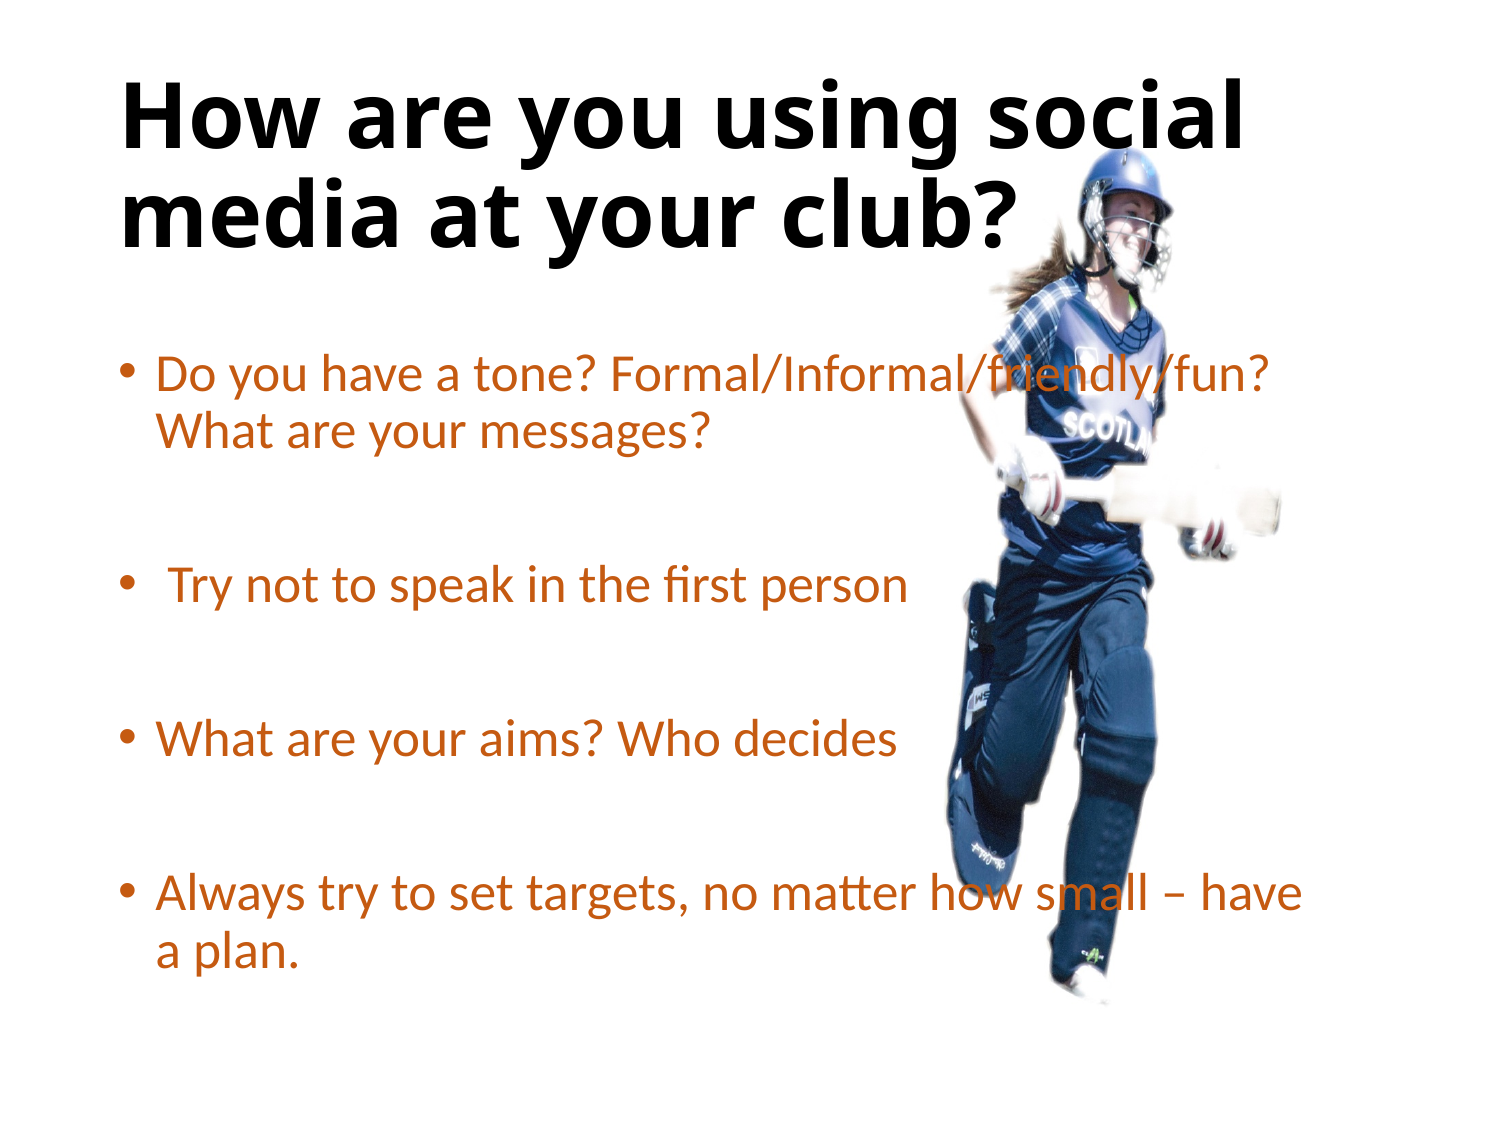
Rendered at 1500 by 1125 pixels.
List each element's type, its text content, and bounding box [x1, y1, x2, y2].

list Do you have a tone? Formal/Informal/friendly/fun? What are your messages? Try not to speak in the first person What are your aims? Who decides Always try to set targets, no matter how small – have a plan. [103, 337, 798, 1001]
title How are you using social media at your club? [103, 59, 798, 278]
picture [798, 0, 1500, 1125]
